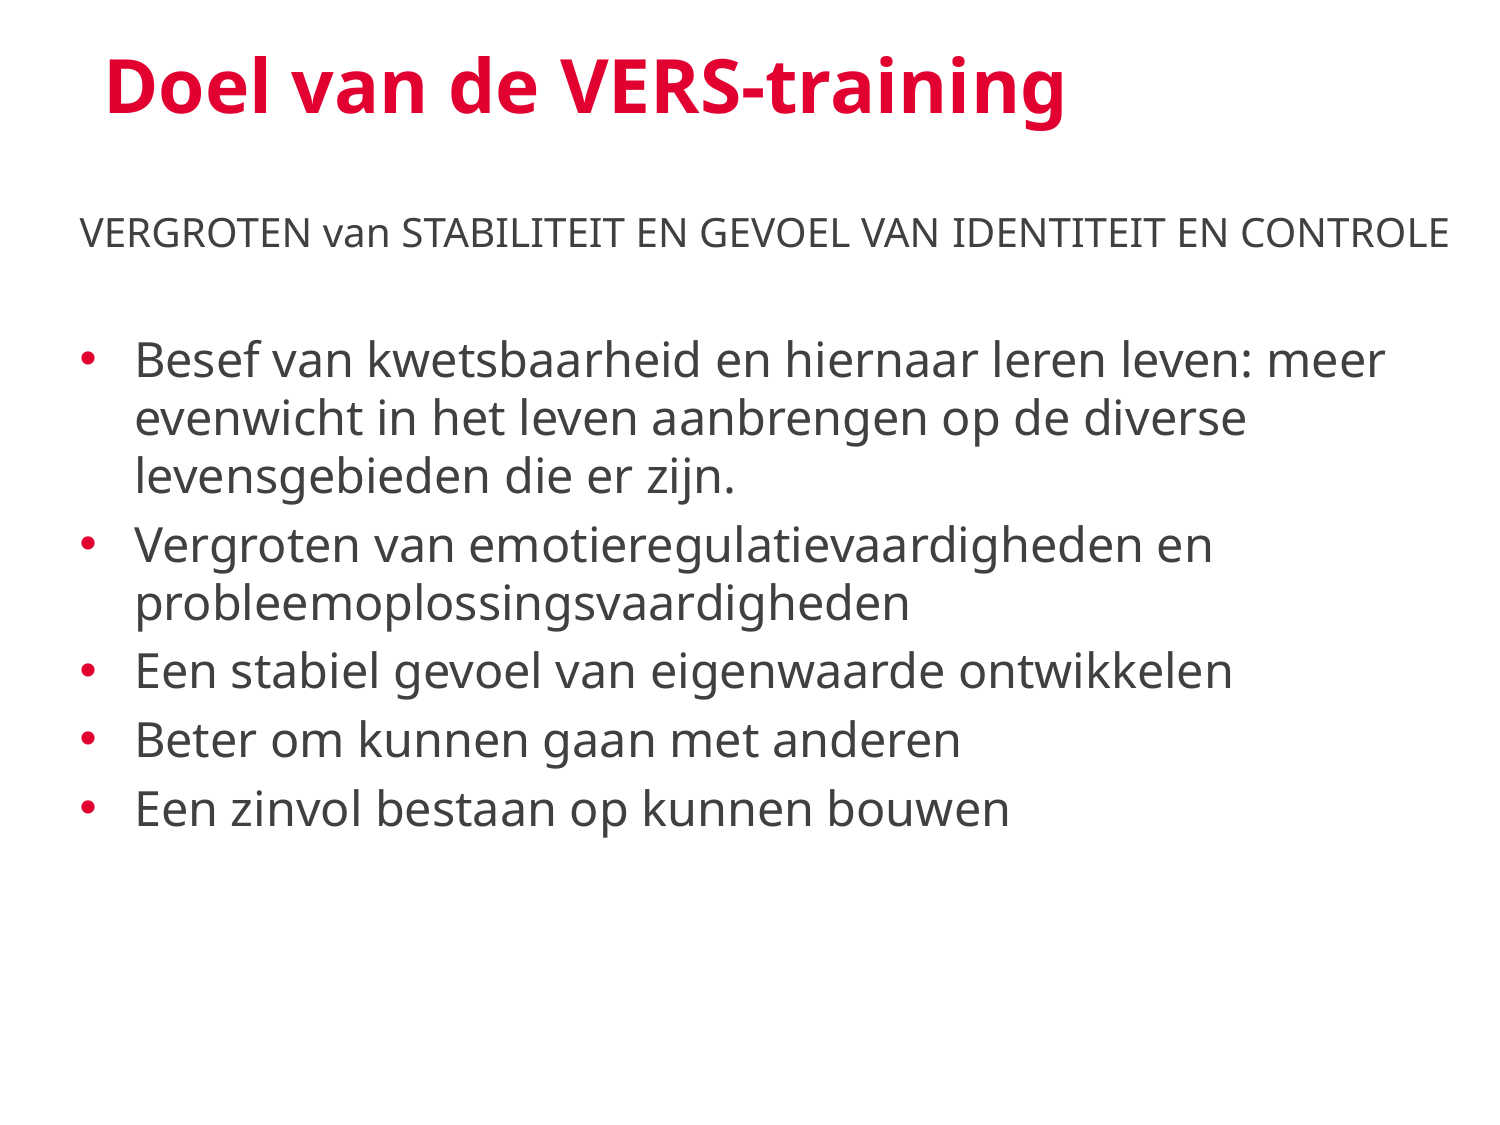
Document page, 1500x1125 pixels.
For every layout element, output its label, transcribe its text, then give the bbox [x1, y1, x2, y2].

title Doel van de VERS-training [88, 31, 1500, 149]
list VERGROTEN van STABILITEIT EN GEVOEL VAN IDENTITEIT EN CONTROLE Besef van kwetsbaarheid en hiernaar leren leven: meer evenwicht in het leven aanbrengen op de diverse levensgebieden die er zijn. Vergroten van emotieregulatievaardigheden en probleemoplossingsvaardigheden Een stabiel gevoel van eigenwaarde ontwikkelen Beter om kunnen gaan met anderen Een zinvol bestaan op kunnen bouwen [64, 205, 1500, 1125]
